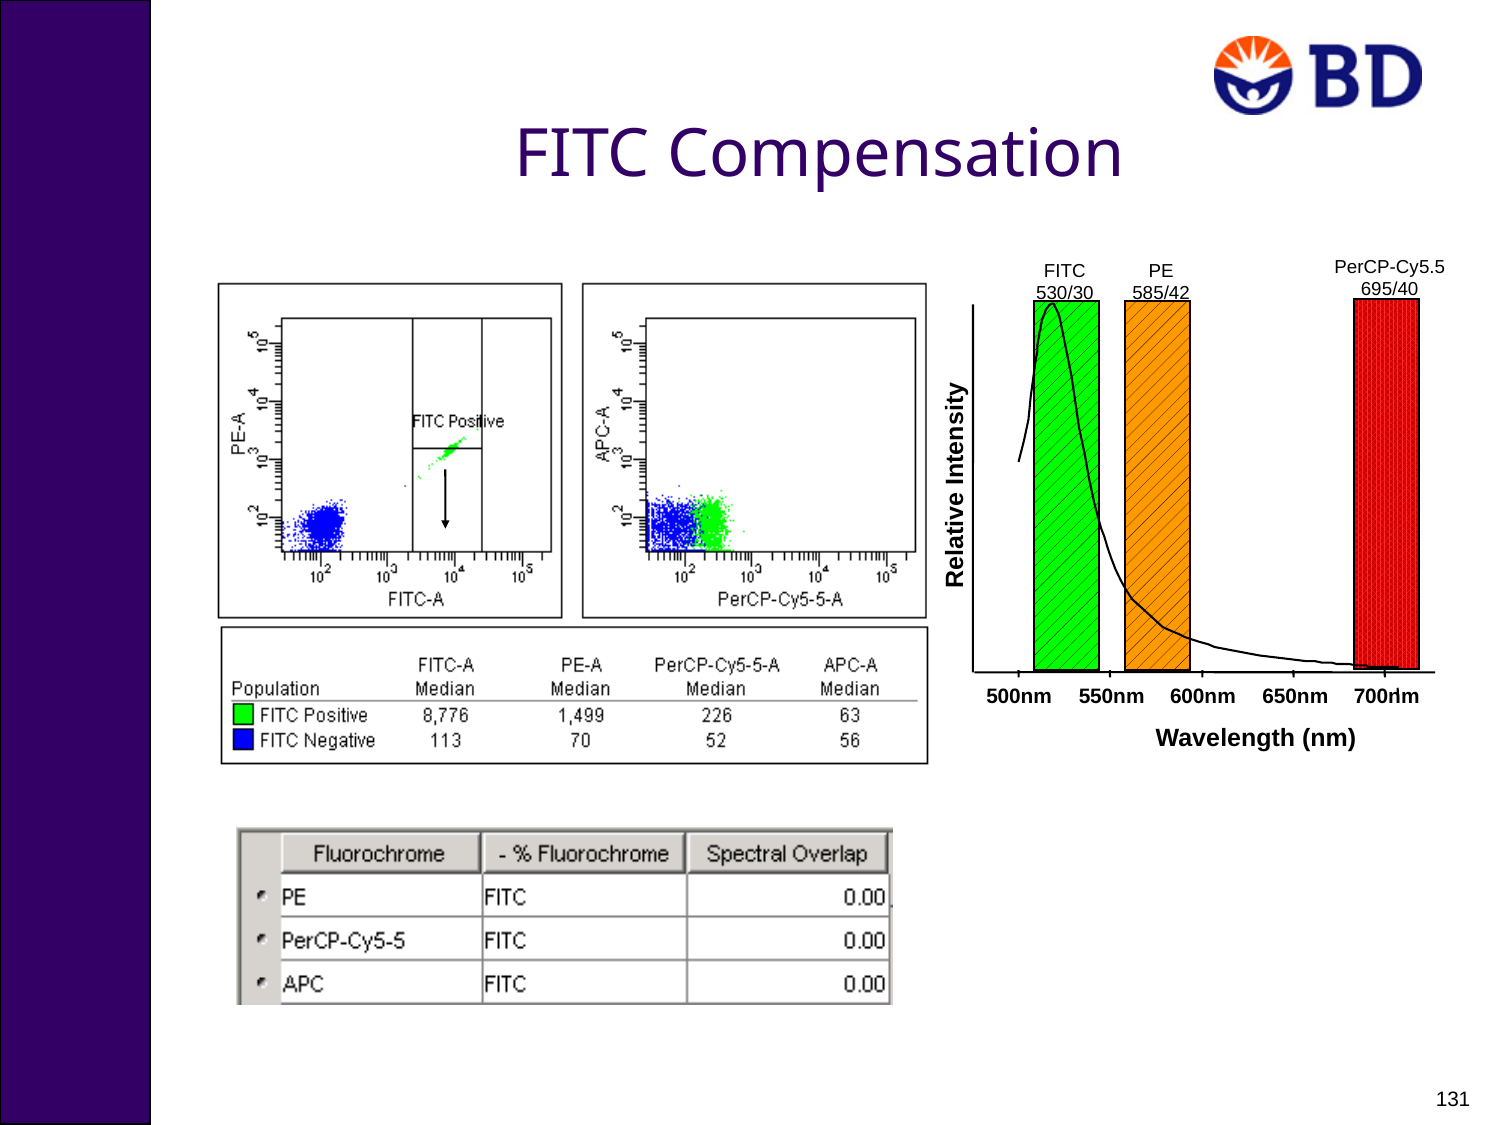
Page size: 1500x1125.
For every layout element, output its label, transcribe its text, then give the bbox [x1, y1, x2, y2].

text_box FITC Compensation [197, 56, 1425, 244]
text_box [211, 233, 1446, 1005]
picture [1214, 36, 1422, 56]
